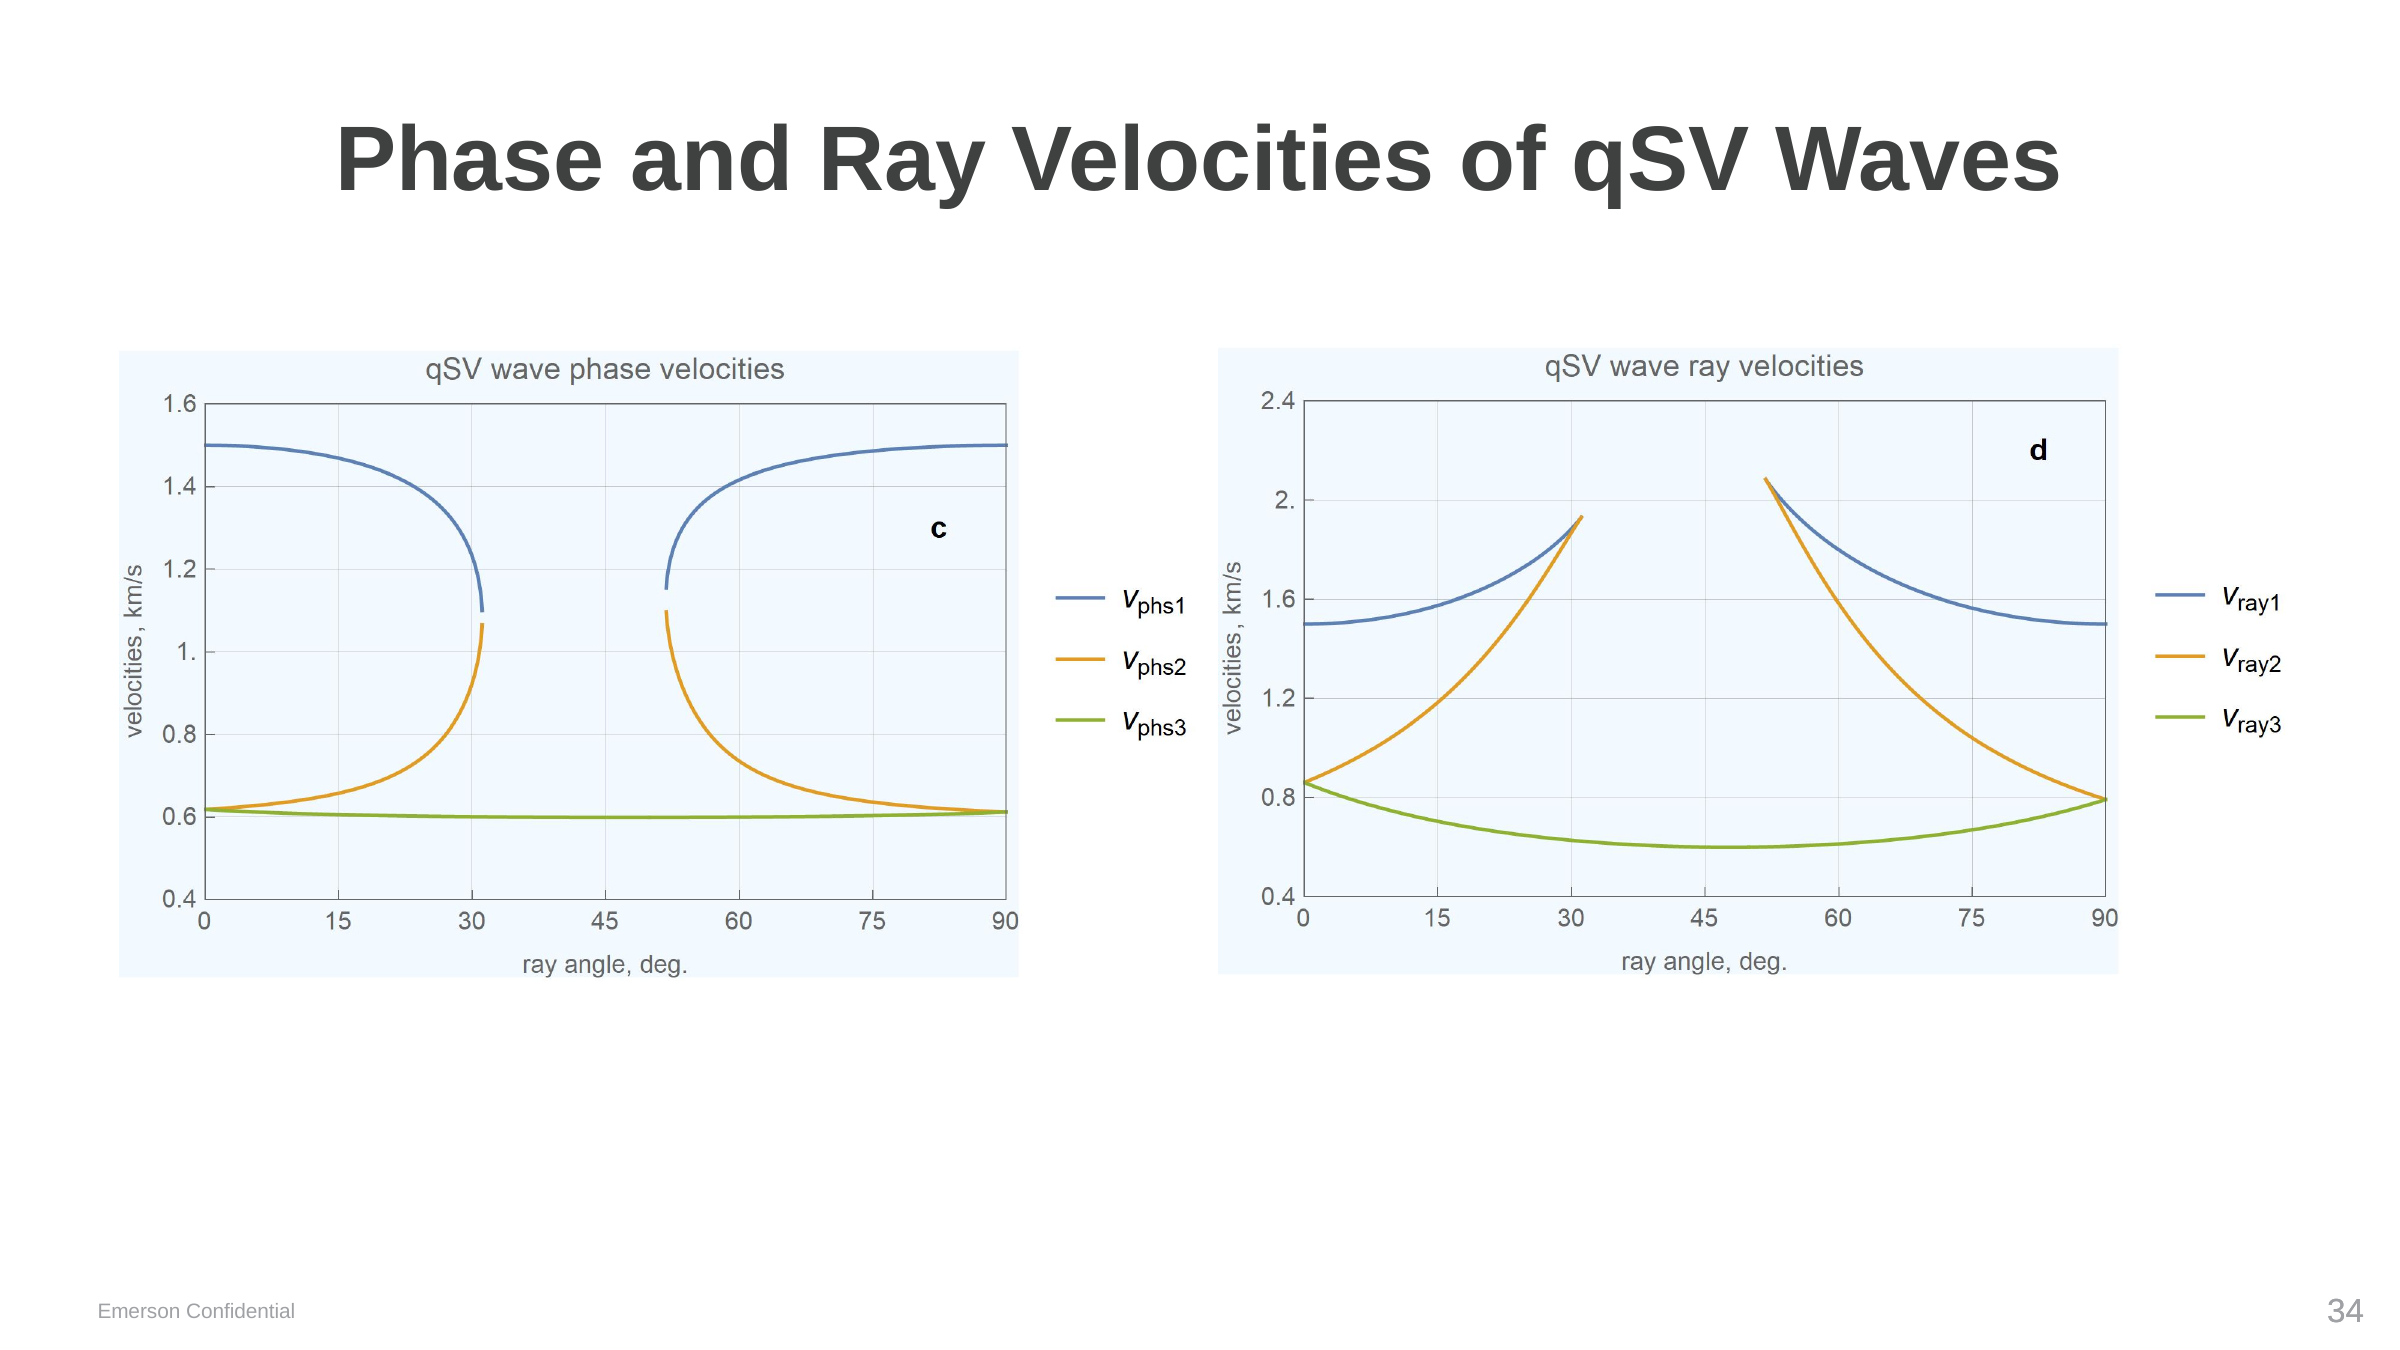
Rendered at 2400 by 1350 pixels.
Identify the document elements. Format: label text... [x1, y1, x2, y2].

title Phase and Ray Velocities of qSV Waves [82, 54, 2318, 221]
picture [1218, 344, 2300, 978]
picture [118, 347, 1205, 982]
footer Emerson Confidential [82, 1289, 1451, 1330]
